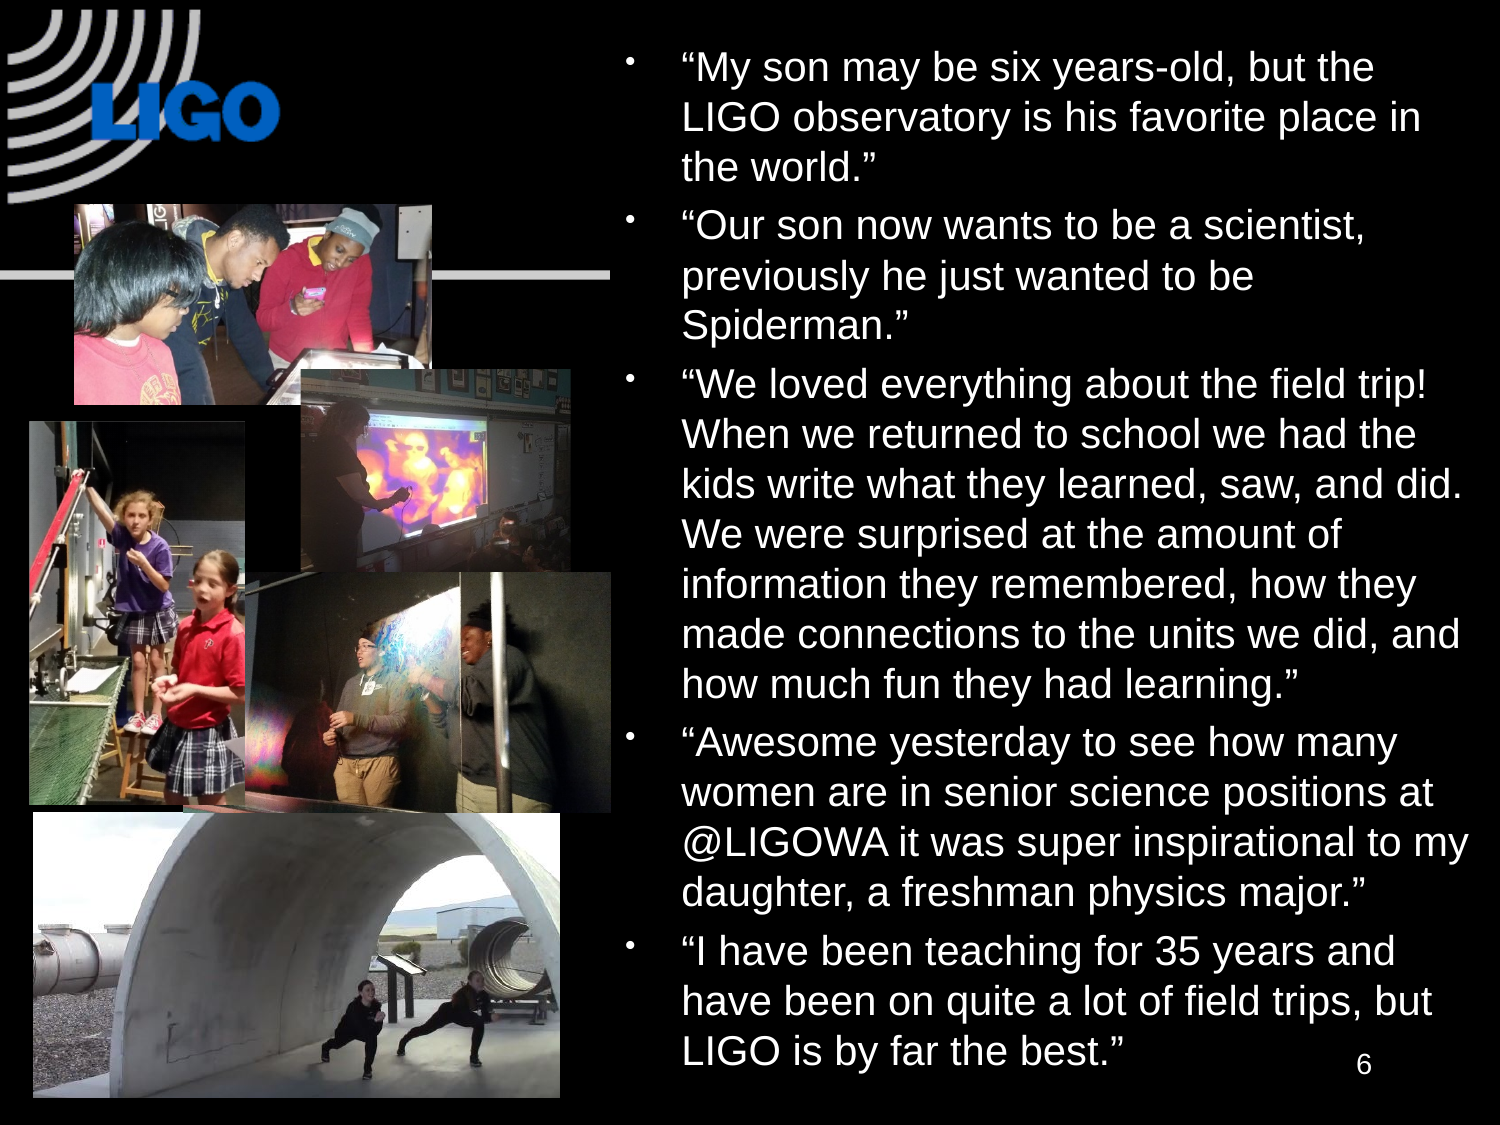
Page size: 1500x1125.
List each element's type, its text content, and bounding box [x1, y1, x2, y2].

list “My son may be six years-old, but the LIGO observatory is his favorite place in the world.” “Our son now wants to be a scientist, previously he just wanted to be Spiderman.” “We loved everything about the field trip! When we returned to school we had the kids write what they learned, saw, and did. We were surprised at the amount of information they remembered, how they made connections to the units we did, and how much fun they had learning.” “Awesome yesterday to see how many women are in senior science positions at @LIGOWA it was super inspirational to my daughter, a freshman physics major.” “I have been teaching for 35 years and have been on quite a lot of field trips, but LIGO is by far the best.” [610, 32, 1500, 1098]
slide_number 6 [1074, 1024, 1388, 1101]
picture [0, 0, 611, 1098]
